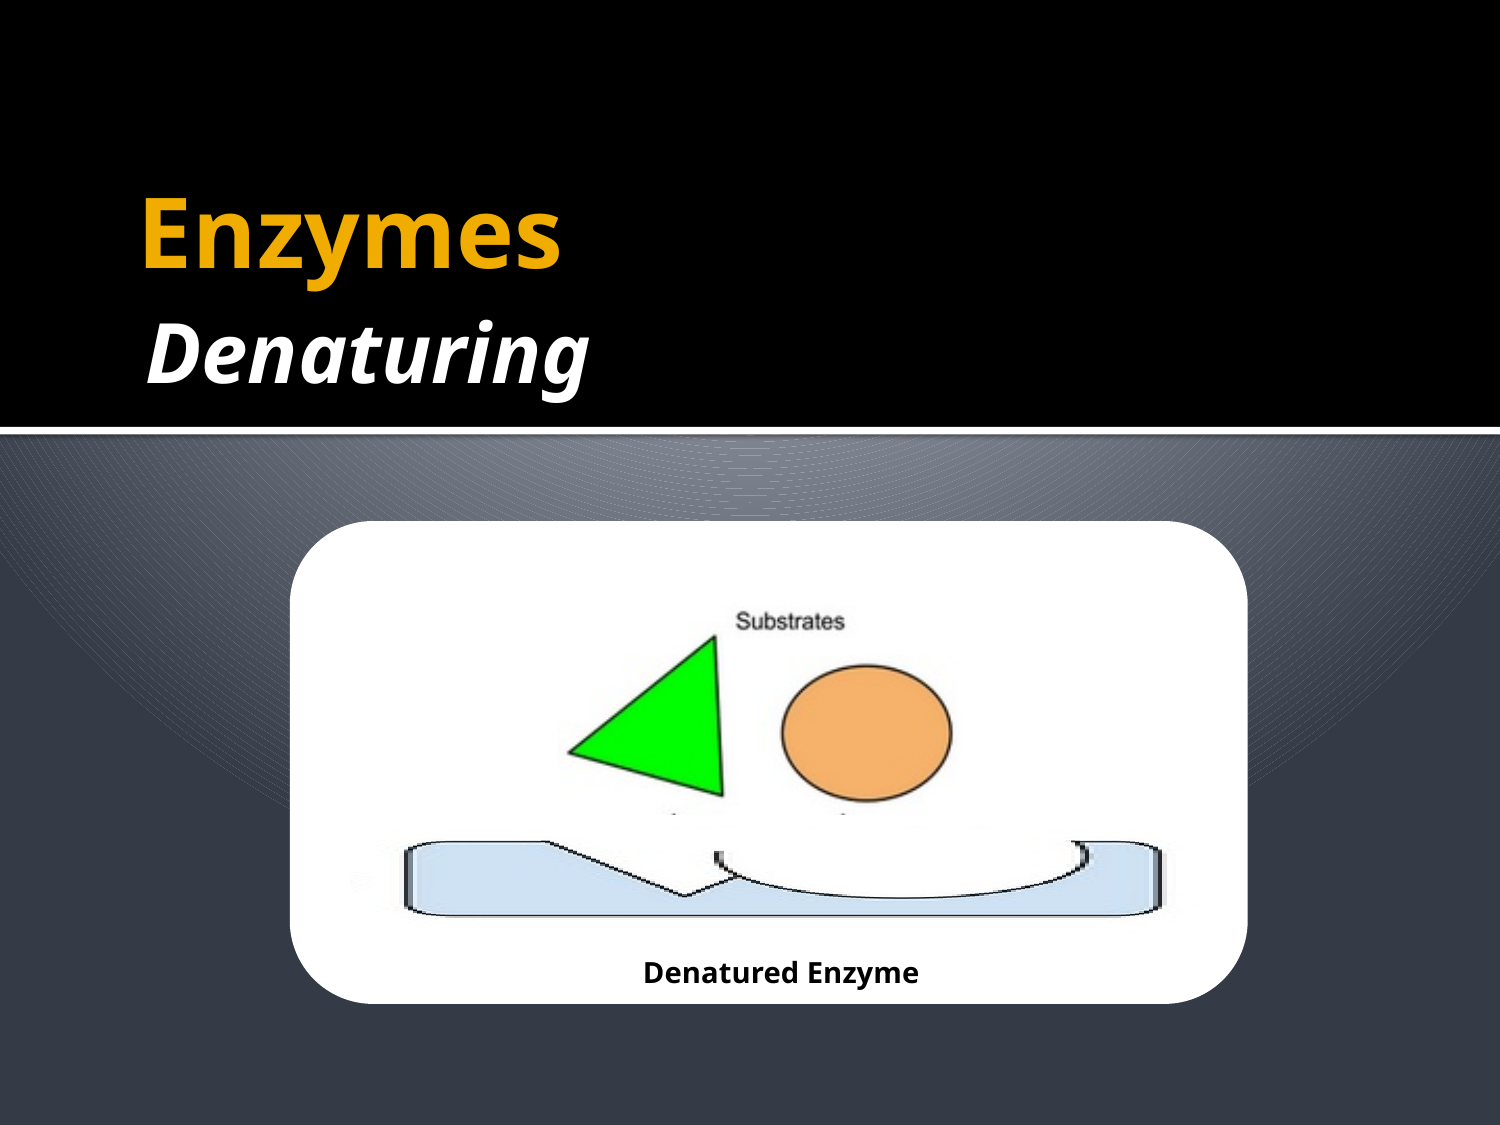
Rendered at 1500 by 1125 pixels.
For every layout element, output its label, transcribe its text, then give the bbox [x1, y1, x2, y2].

picture [557, 576, 1006, 815]
text_box [289, 521, 1248, 1004]
picture [349, 824, 1213, 948]
text_box Denatured Enzyme [537, 957, 1025, 998]
list Denaturing [121, 299, 1438, 413]
title Enzymes [123, 19, 1438, 288]
